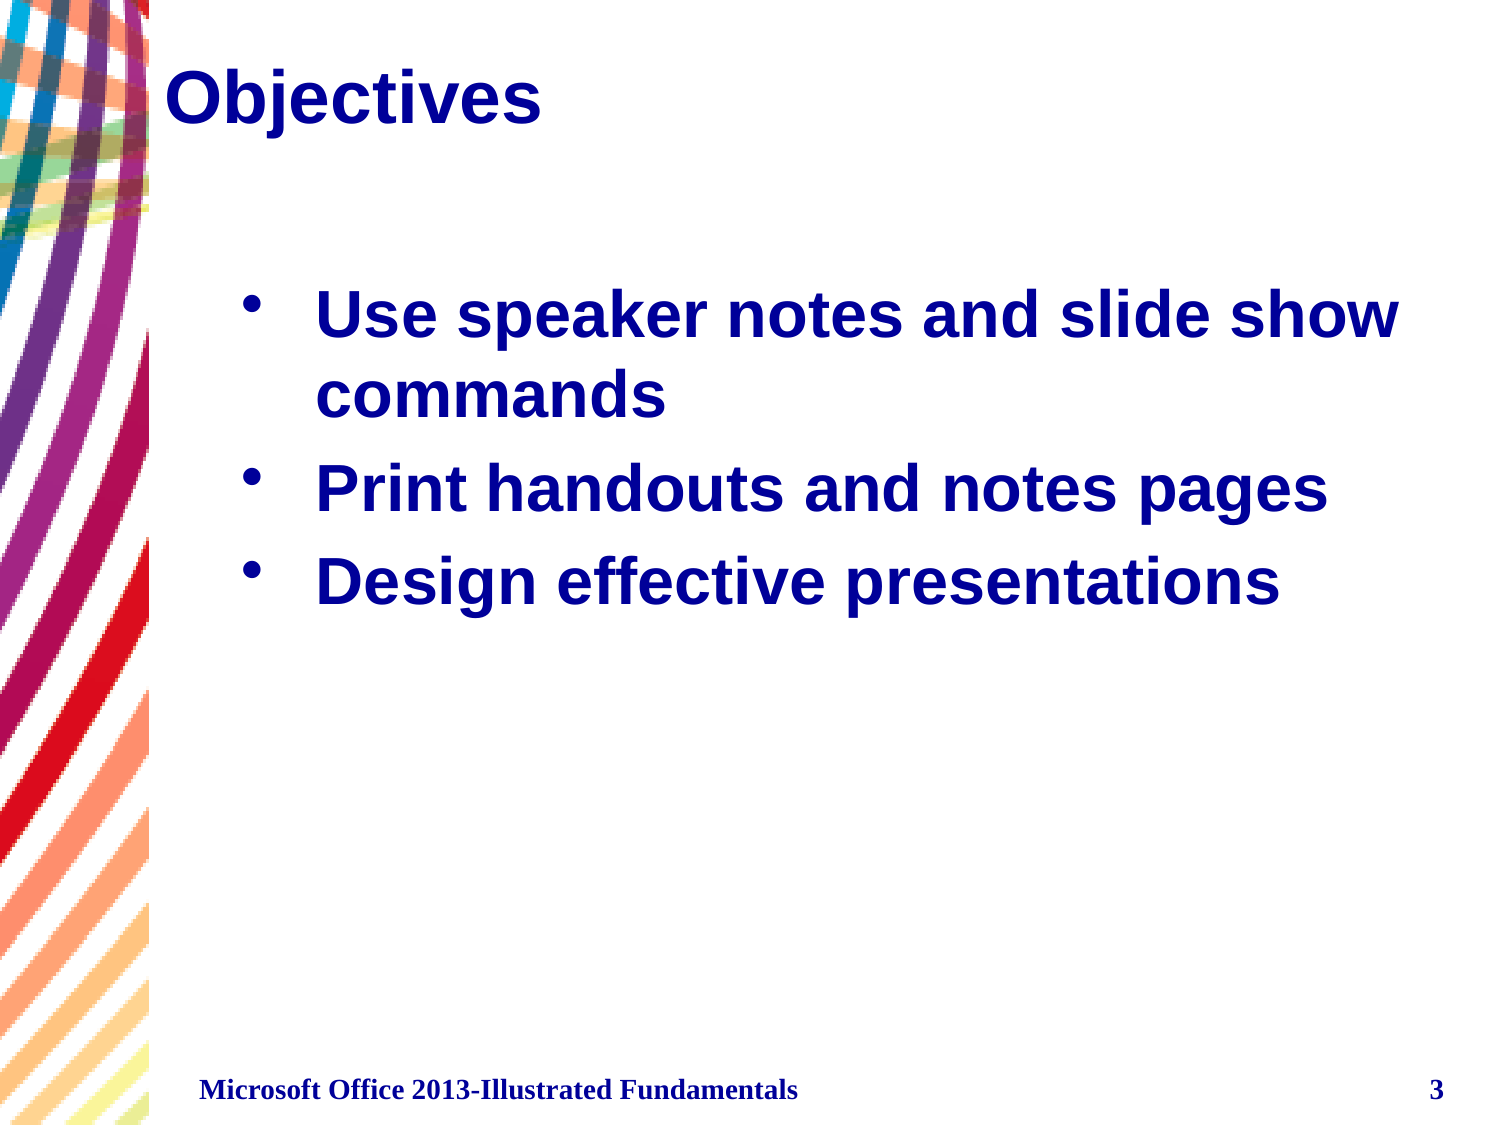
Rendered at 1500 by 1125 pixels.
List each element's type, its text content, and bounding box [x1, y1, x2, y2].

list Use speaker notes and slide show commands Print handouts and notes pages Design effective presentations [225, 263, 1430, 1002]
title Objectives [148, 0, 1500, 189]
footer Microsoft Office 2013-Illustrated Fundamentals [183, 1062, 1147, 1125]
slide_number 3 [1356, 1062, 1460, 1105]
picture [0, 0, 149, 1125]
